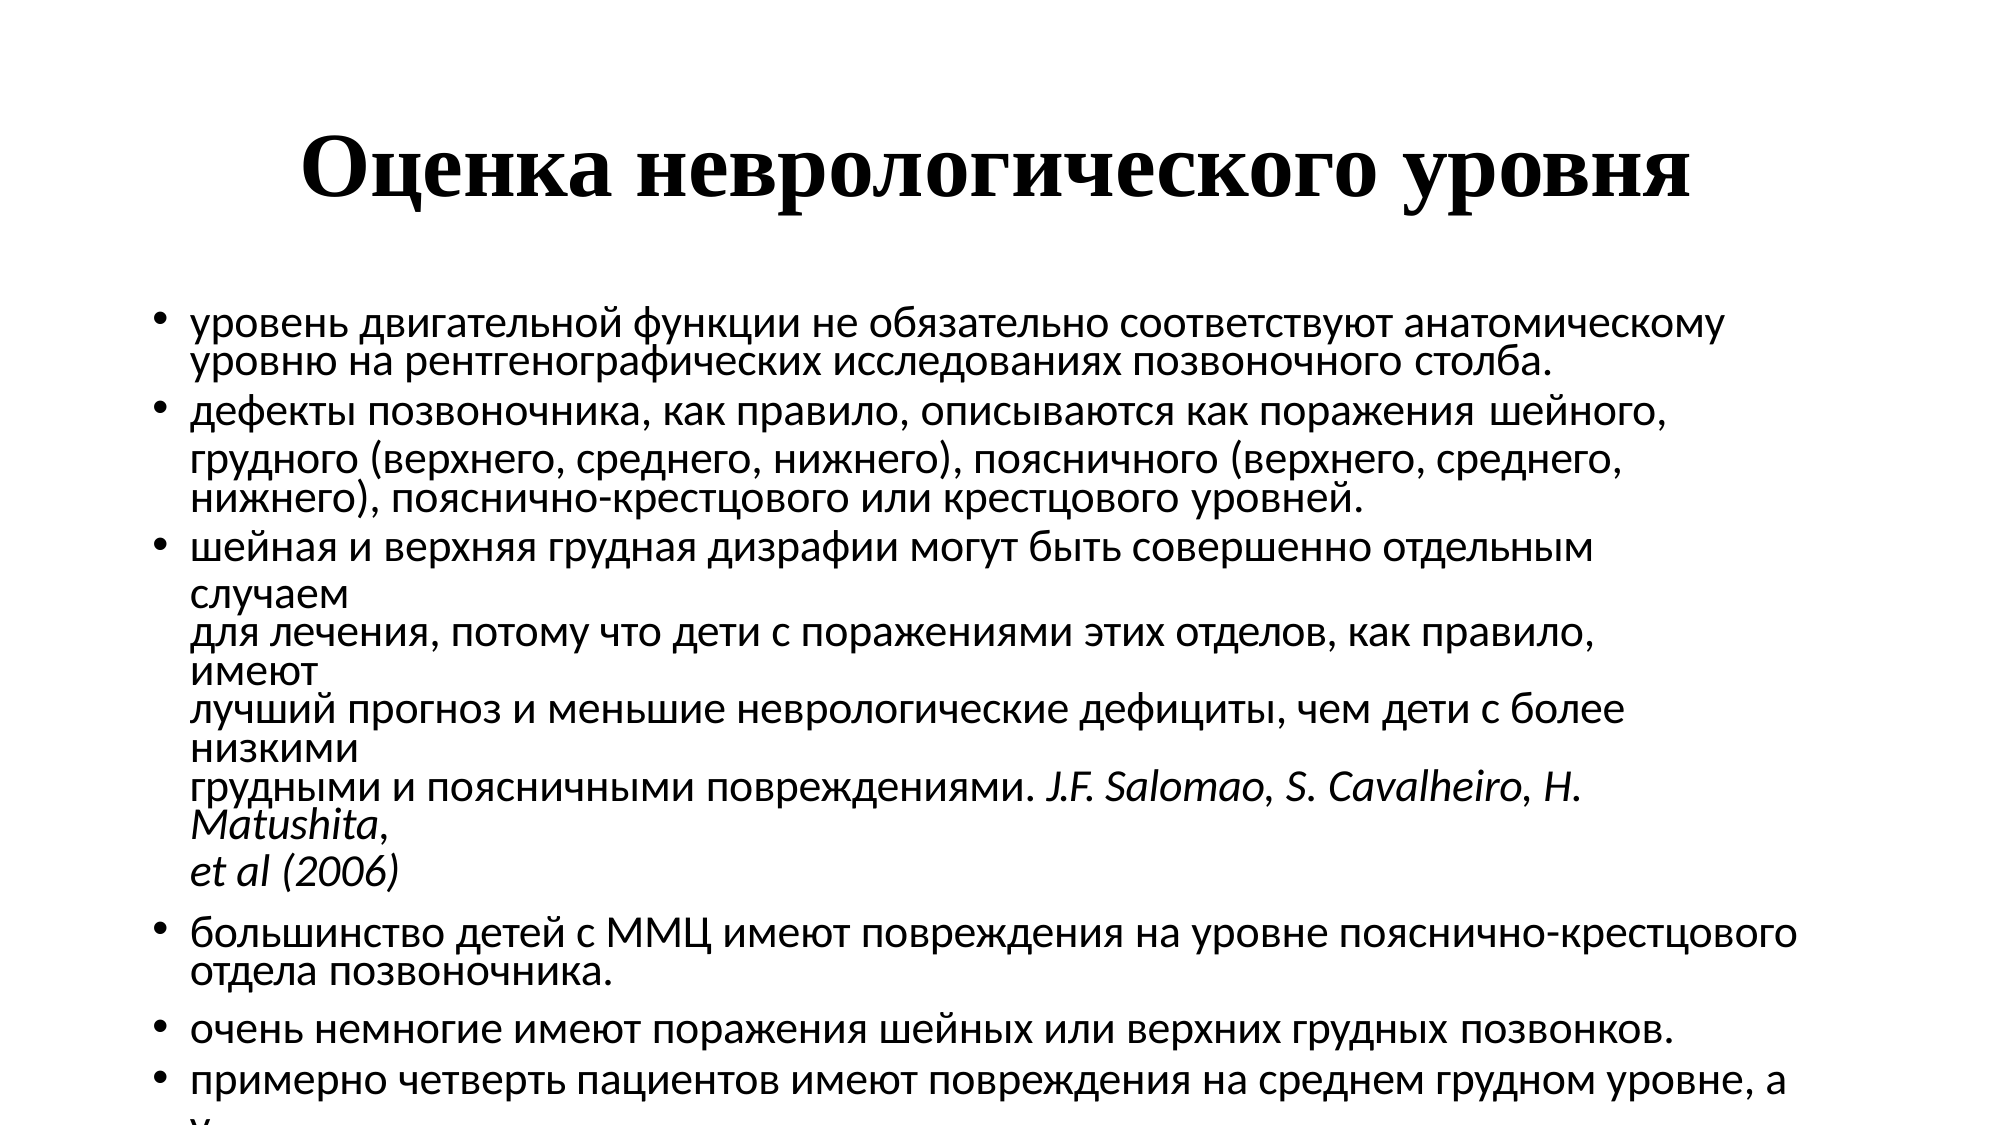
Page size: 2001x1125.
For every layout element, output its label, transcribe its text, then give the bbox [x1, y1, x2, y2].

title Оценка неврологического уровня [297, 102, 1703, 288]
text_box уровень двигательной функции не обязательно соответствуют анатомическому уровню на рентгенографических исследованиях позвоночного столба. дефекты позвоночника, как правило, описываются как поражения шейного, грудного (верхнего, среднего, нижнего), поясничного (верхнего, среднего, нижнего), пояснично-крестцового или крестцового уровней. шейная и верхняя грудная дизрафии могут быть совершенно отдельным случаем для лечения, потому что дети с поражениями этих отделов, как правило, имеют лучший прогноз и меньшие неврологические дефициты, чем дети с более низкими грудными и поясничными повреждениями. J.F. Salomao, S. Cavalheiro, H. Matushita, et al (2006) большинство детей с ММЦ имеют повреждения на уровне пояснично-крестцового отдела позвоночника. очень немногие имеют поражения шейных или верхних грудных позвонков. примерно четверть пациентов имеют повреждения на среднем грудном уровне, а у одной пятой вовлечен крестцовый уровень. [150, 288, 1840, 1125]
